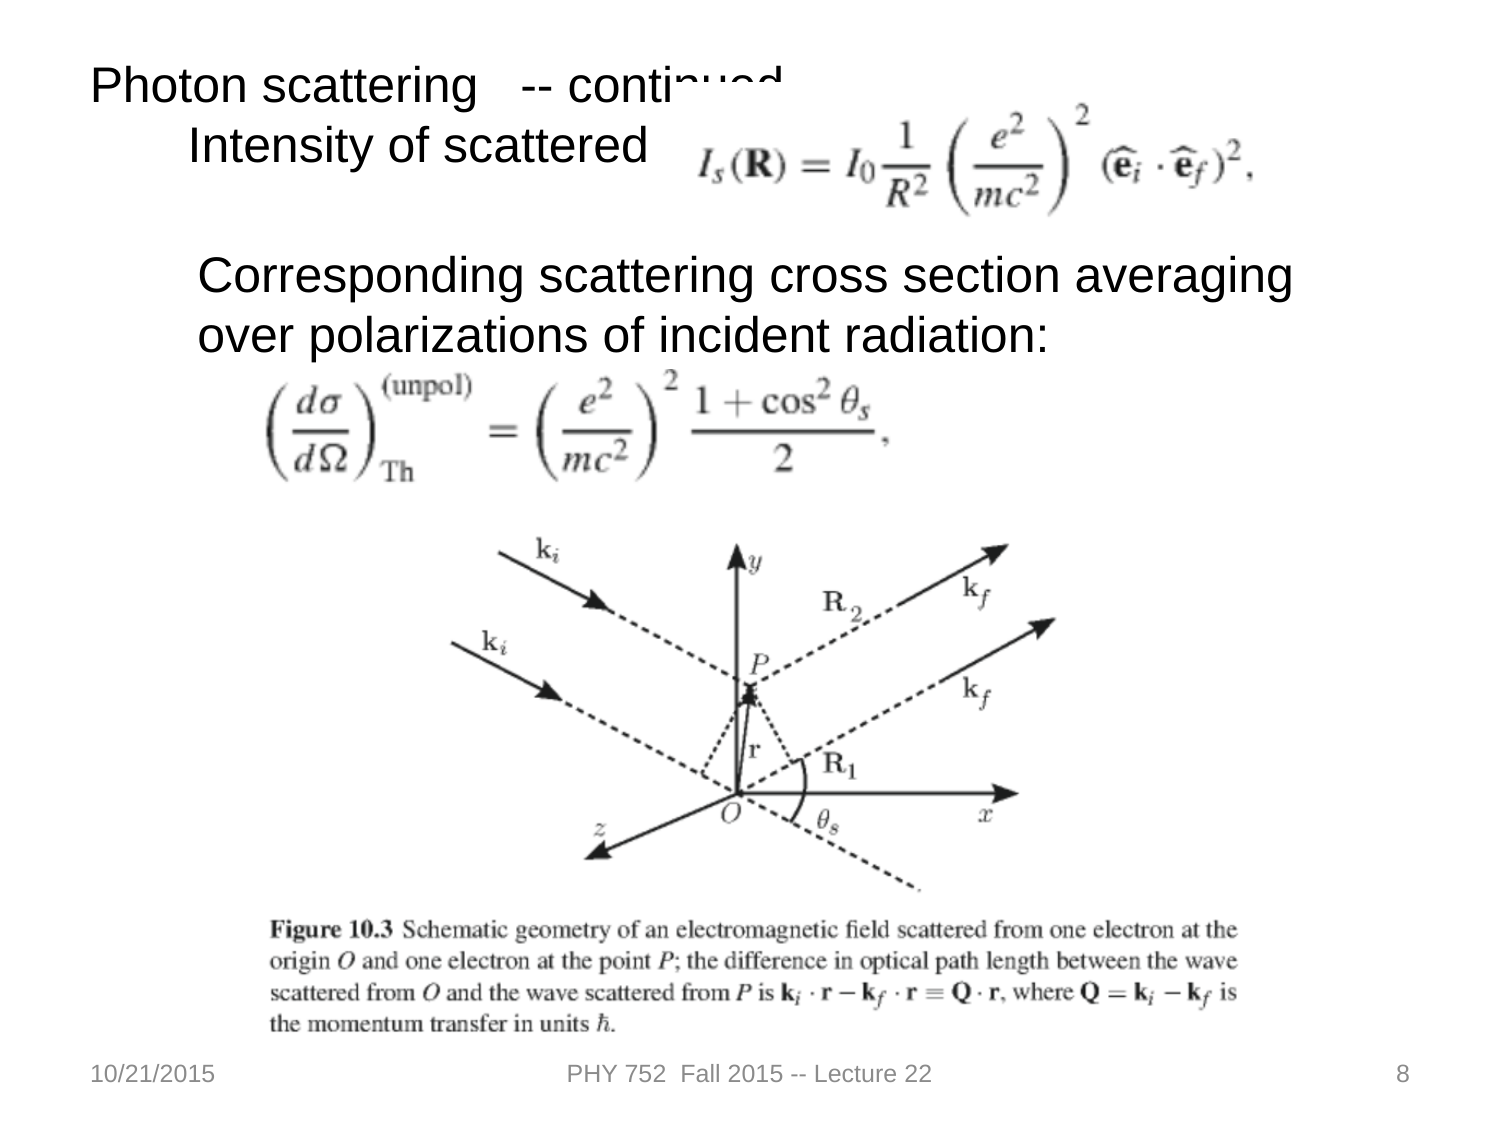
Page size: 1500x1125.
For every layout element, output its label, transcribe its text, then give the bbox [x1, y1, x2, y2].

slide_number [75, 1042, 425, 1103]
slide_number 8 [1074, 1042, 1425, 1103]
text_box Corresponding scattering cross section averaging over polarizations of incident radiation: [182, 235, 1392, 370]
picture [670, 81, 1275, 236]
text_box Photon scattering -- continued Intensity of scattered [74, 45, 1208, 180]
picture [248, 369, 1252, 1043]
footer PHY 752 Fall 2015 -- Lecture 22 [512, 1051, 988, 1103]
